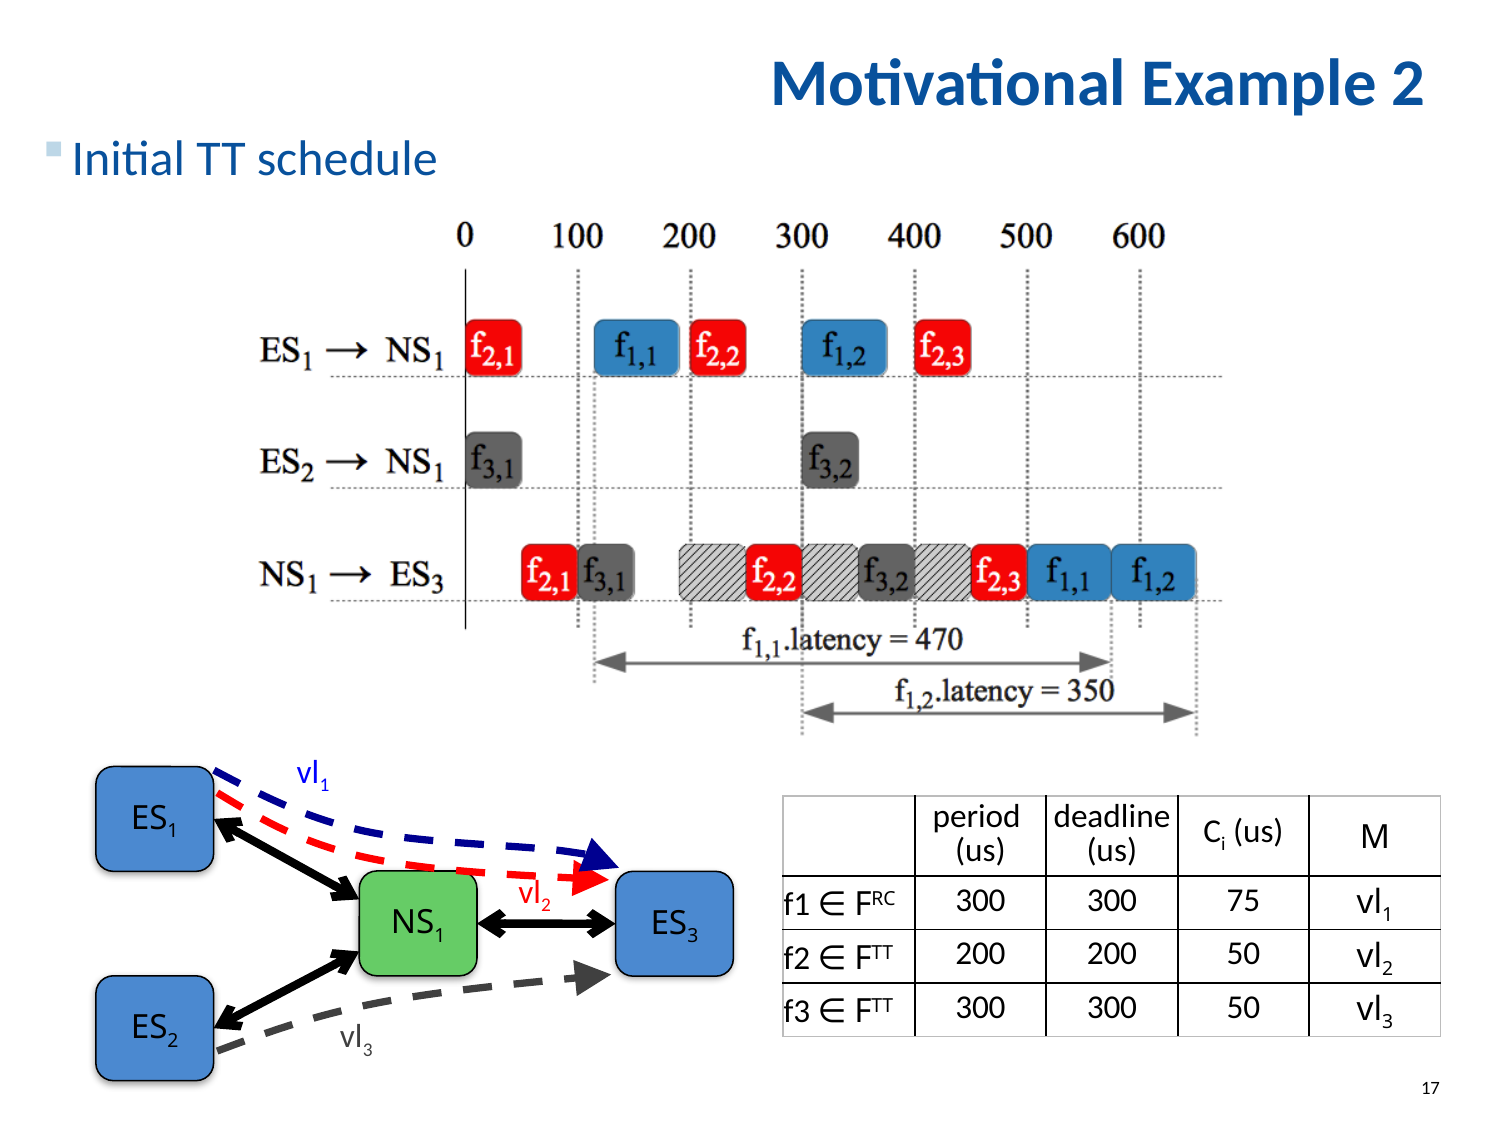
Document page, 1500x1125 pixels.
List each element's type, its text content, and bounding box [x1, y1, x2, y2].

table_cell 200 [1047, 930, 1177, 982]
table_cell 300 [916, 877, 1045, 929]
picture [246, 207, 1226, 738]
table_header period (us) [916, 797, 1045, 875]
table_cell 300 [1047, 877, 1177, 929]
table_cell 300 [916, 984, 1045, 1036]
table_header M [1310, 797, 1440, 875]
table_header [784, 797, 914, 875]
table_cell vl3 [1310, 984, 1440, 1036]
table_cell f1 ∈ FRC [784, 877, 914, 929]
table_cell f2 ∈ FTT [784, 930, 914, 982]
table_cell f3 ∈ FTT [784, 984, 914, 1036]
table_header deadline (us) [1047, 797, 1177, 875]
table_header Ci (us) [1179, 797, 1308, 875]
table_cell 50 [1179, 930, 1308, 982]
title Motivational Example 2 [58, 0, 1442, 119]
table_cell 75 [1179, 877, 1308, 929]
table_cell 300 [1047, 984, 1177, 1036]
list Initial TT schedule [42, 125, 1425, 208]
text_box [95, 742, 734, 1081]
table_cell vl2 [1310, 930, 1440, 982]
table_cell 50 [1179, 984, 1308, 1036]
table_cell vl1 [1310, 877, 1440, 929]
table_cell 200 [916, 930, 1045, 982]
